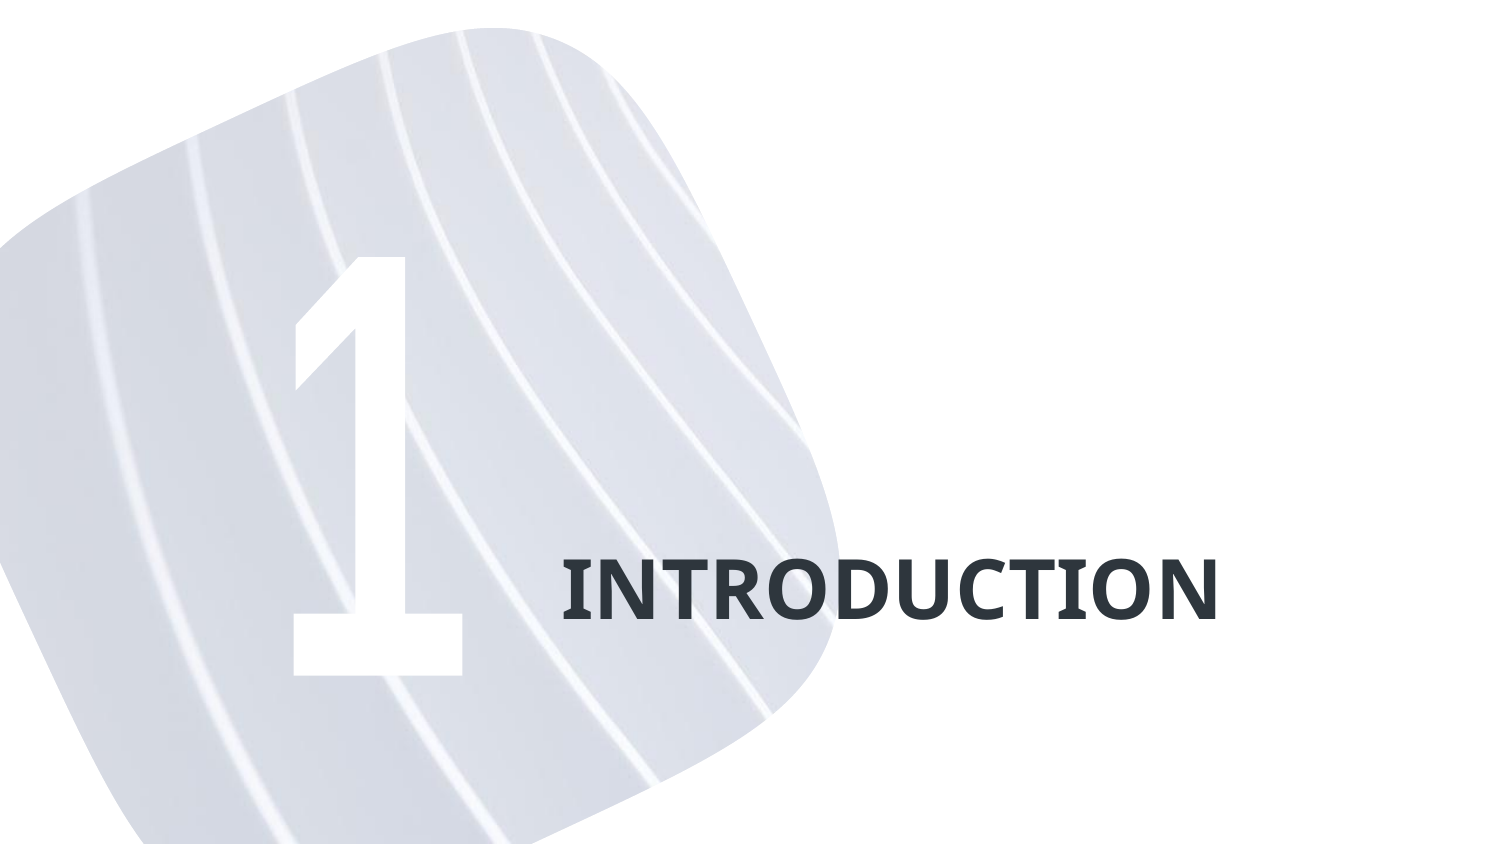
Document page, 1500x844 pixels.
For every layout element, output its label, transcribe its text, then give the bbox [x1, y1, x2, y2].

picture [0, 28, 829, 844]
title INTRODUCTION [561, 445, 1388, 637]
